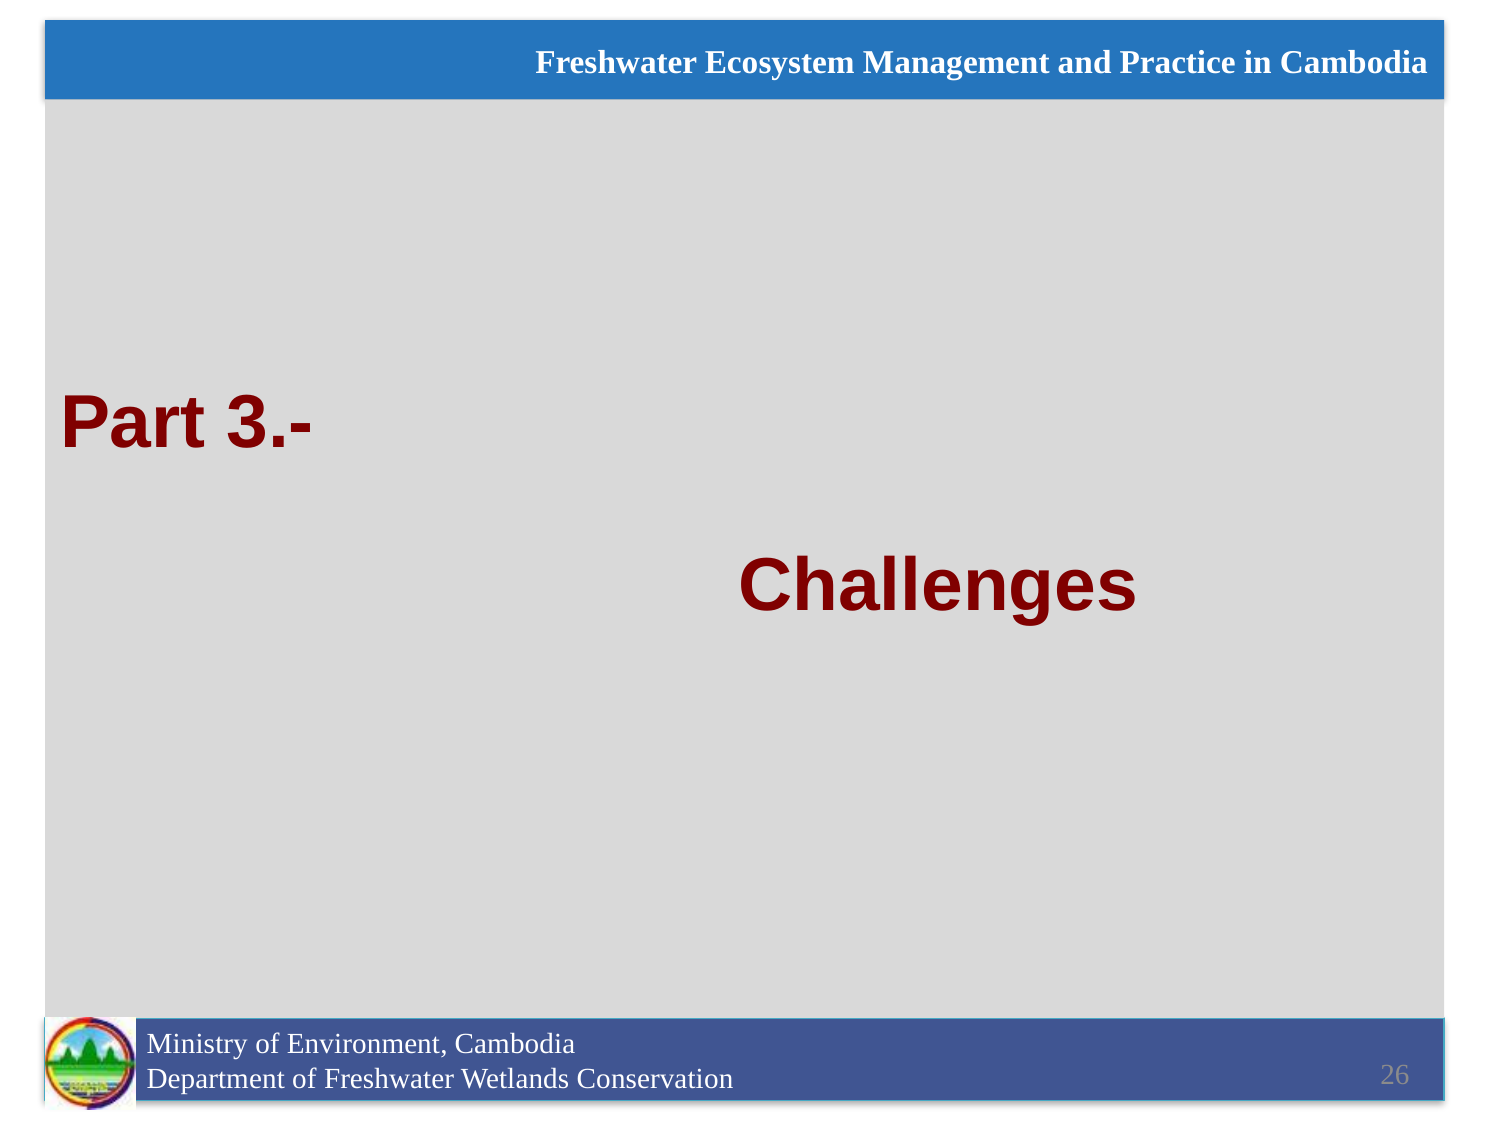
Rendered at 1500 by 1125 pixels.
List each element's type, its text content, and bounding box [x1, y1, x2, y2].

text_box Part 3.- Challenges [45, 99, 1445, 1018]
text_box Ministry of Environment, Cambodia Department of Freshwater Wetlands Conservation [138, 1018, 1445, 1101]
picture [44, 1017, 136, 1110]
text_box Freshwater Ecosystem Management and Practice in Cambodia [42, 17, 1447, 103]
slide_number 26 [1074, 1042, 1425, 1103]
